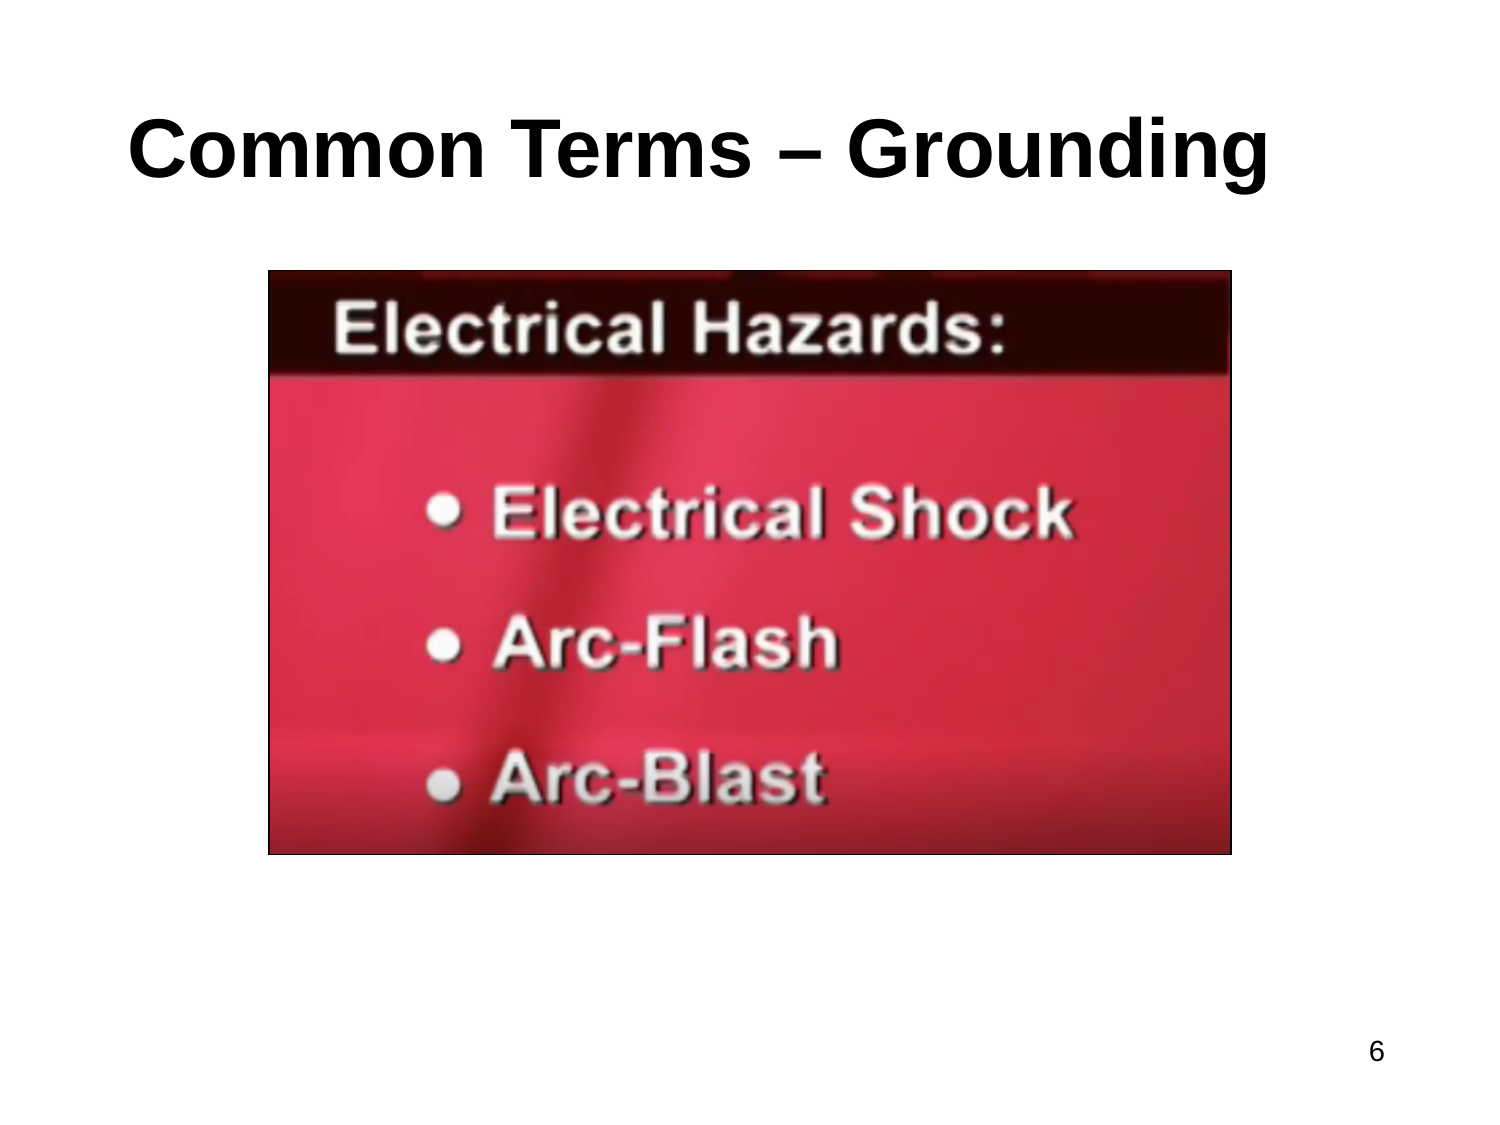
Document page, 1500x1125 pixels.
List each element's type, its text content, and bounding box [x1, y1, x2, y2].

title Common Terms – Grounding [112, 50, 1388, 238]
picture [269, 270, 1231, 855]
slide_number 6 [1074, 1024, 1401, 1103]
